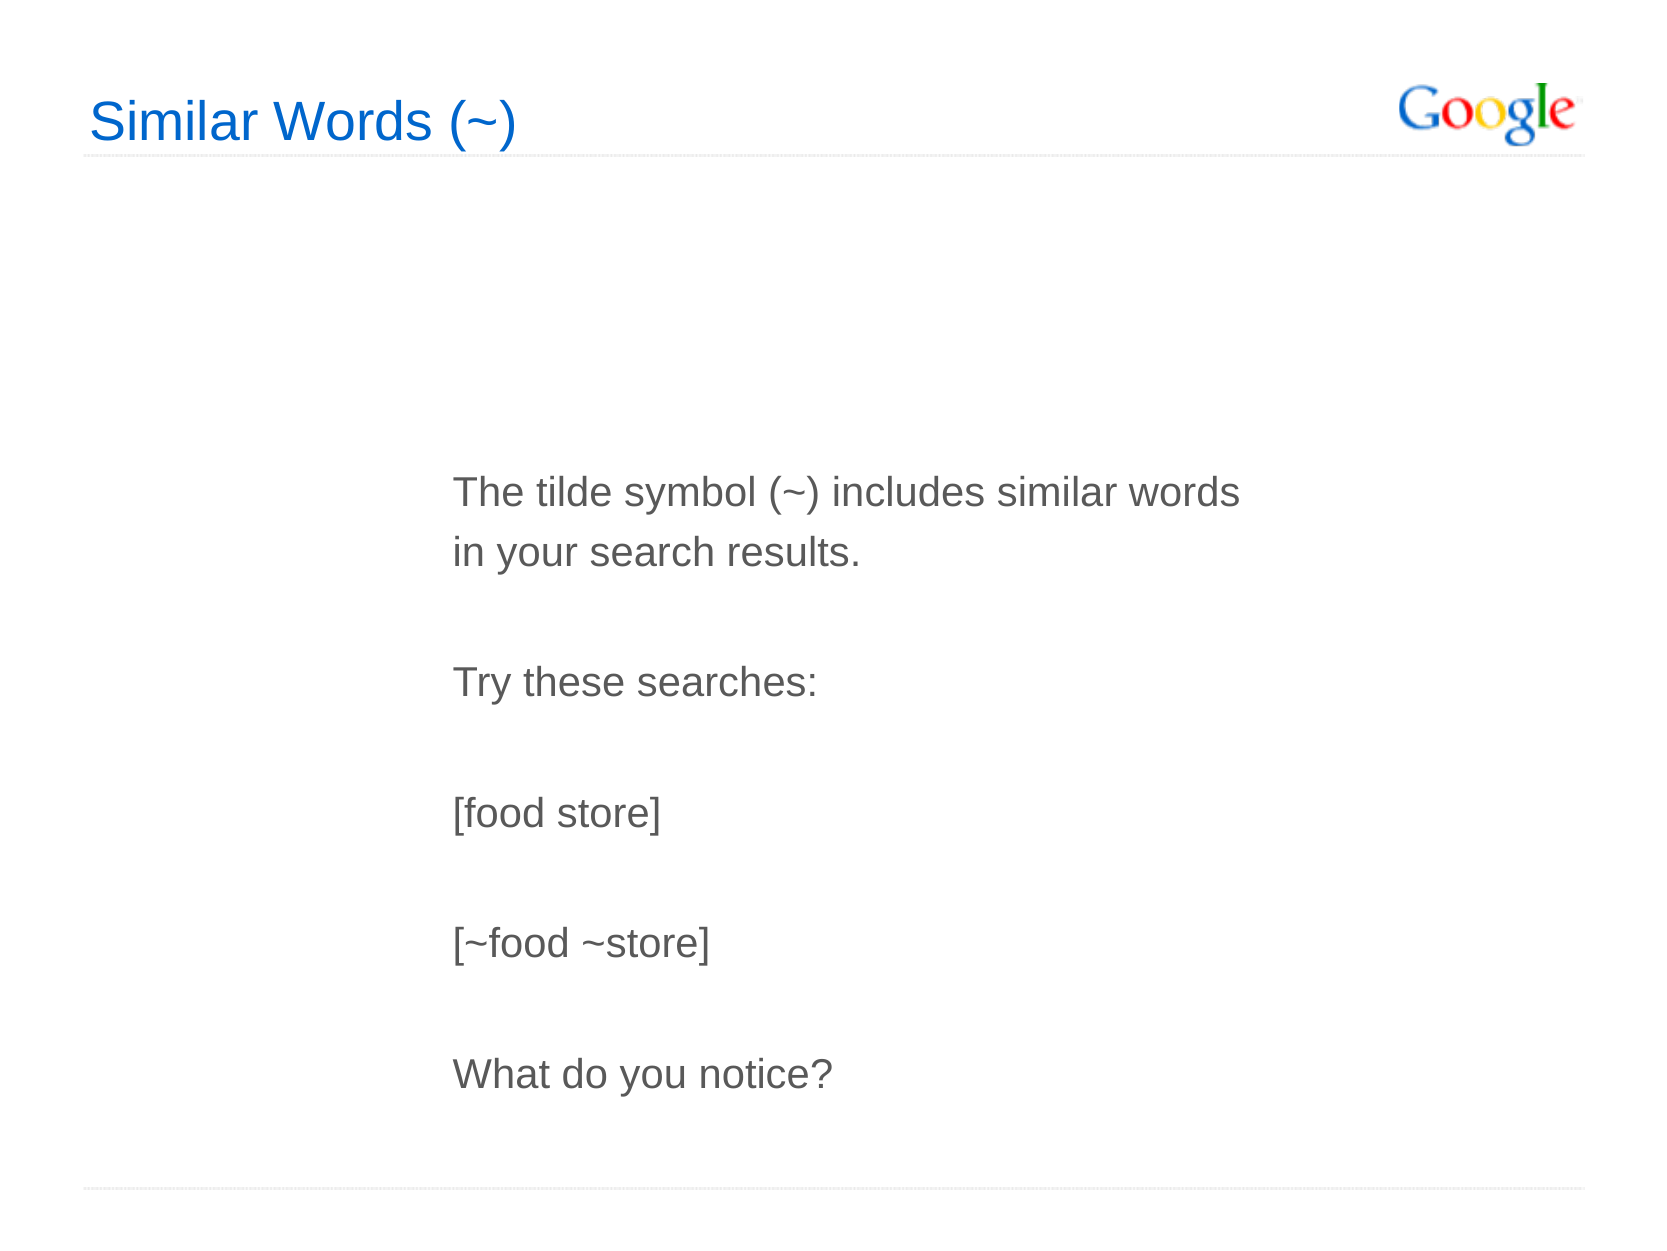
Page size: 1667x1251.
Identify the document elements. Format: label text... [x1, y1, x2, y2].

title Similar Words (~) [83, 74, 1375, 157]
text_box The tilde symbol (~) includes similar words in your search results. Try these searches: [food store] [~food ~store] What do you notice? [446, 448, 1275, 1116]
text_box [1399, 83, 1584, 148]
